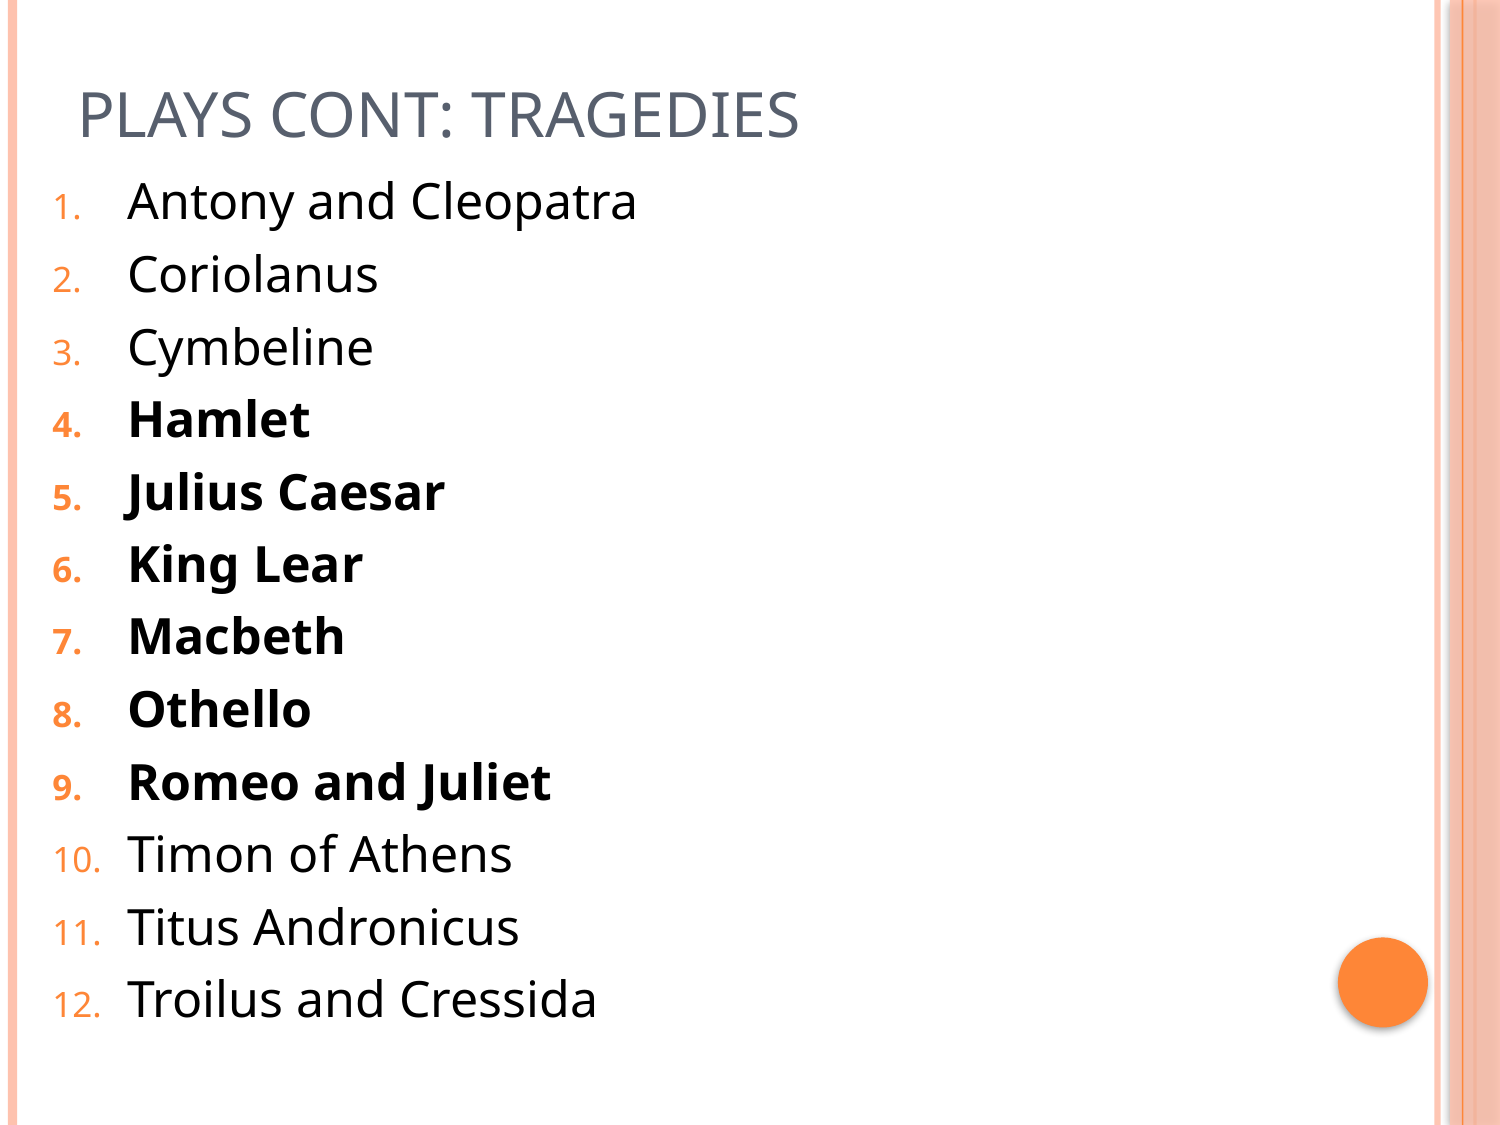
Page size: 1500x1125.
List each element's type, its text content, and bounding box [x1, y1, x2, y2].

list Antony and Cleopatra Coriolanus Cymbeline Hamlet Julius Caesar King Lear Macbeth Othello Romeo and Juliet Timon of Athens Titus Andronicus Troilus and Cressida [37, 162, 1375, 1088]
title Plays Cont: Tragedies [62, 0, 1288, 158]
